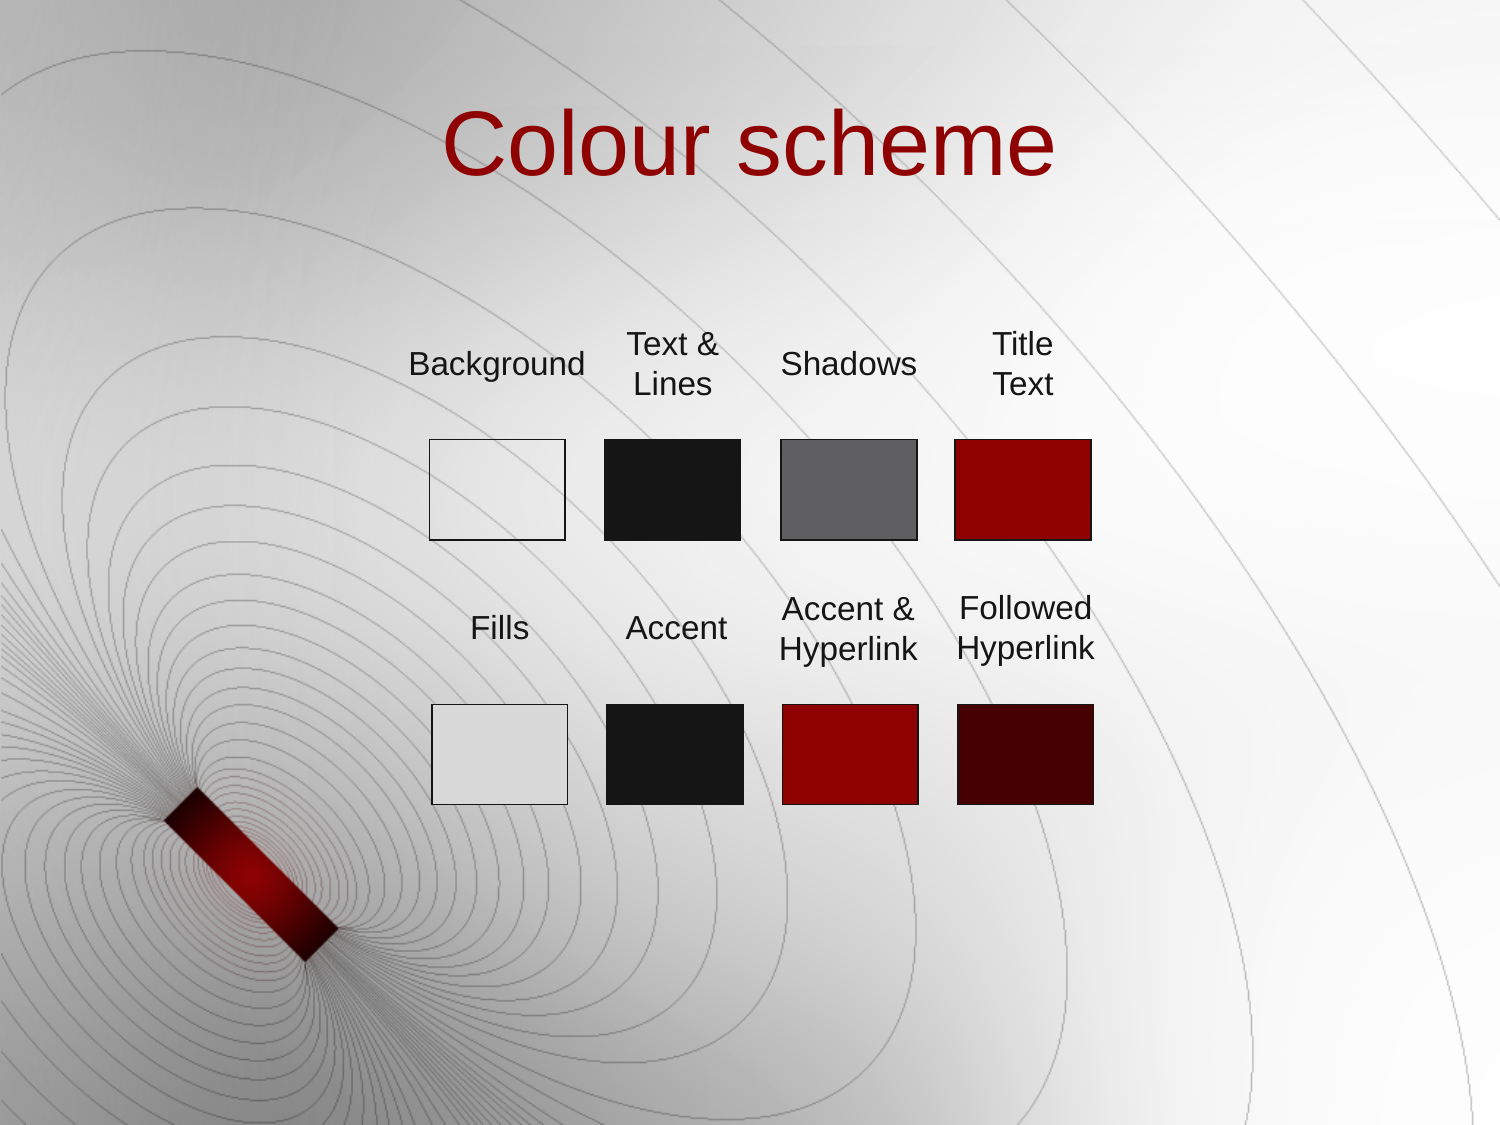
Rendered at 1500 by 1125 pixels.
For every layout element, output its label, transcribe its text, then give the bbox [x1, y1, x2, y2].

text_box Followed Hyperlink [941, 579, 1111, 674]
text_box Title Text [977, 314, 1069, 410]
text_box Accent [610, 599, 743, 655]
picture [0, 0, 1500, 1125]
text_box [782, 704, 919, 805]
title Colour scheme [75, 45, 1425, 233]
text_box [958, 704, 1094, 805]
text_box Text & Lines [611, 314, 735, 410]
text_box [429, 439, 566, 540]
text_box Shadows [765, 334, 933, 390]
text_box Fills [455, 599, 545, 655]
text_box Accent & Hyperlink [763, 579, 933, 674]
text_box [607, 704, 743, 805]
text_box Background [393, 334, 602, 390]
text_box [432, 704, 568, 805]
text_box [604, 439, 741, 540]
text_box [955, 439, 1091, 540]
text_box [781, 439, 917, 540]
